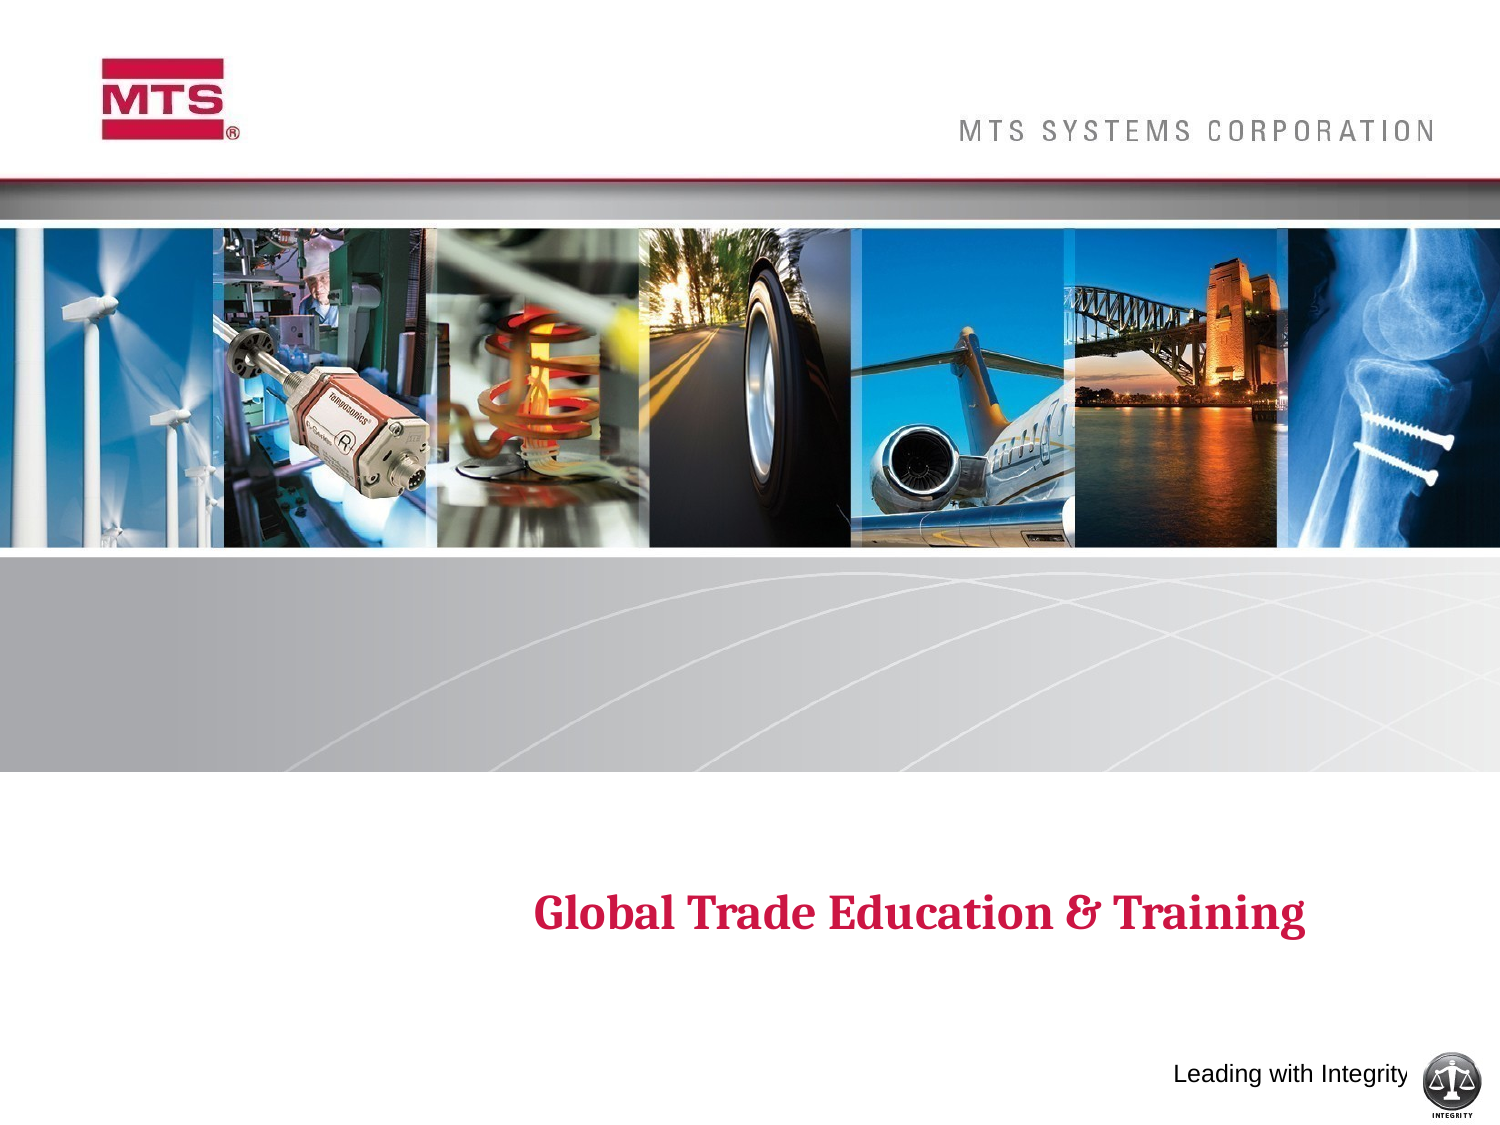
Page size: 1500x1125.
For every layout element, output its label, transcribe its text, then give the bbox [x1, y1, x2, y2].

title Global Trade Education & Training [72, 843, 1450, 975]
picture [0, 0, 1500, 772]
picture [1407, 1050, 1491, 1125]
